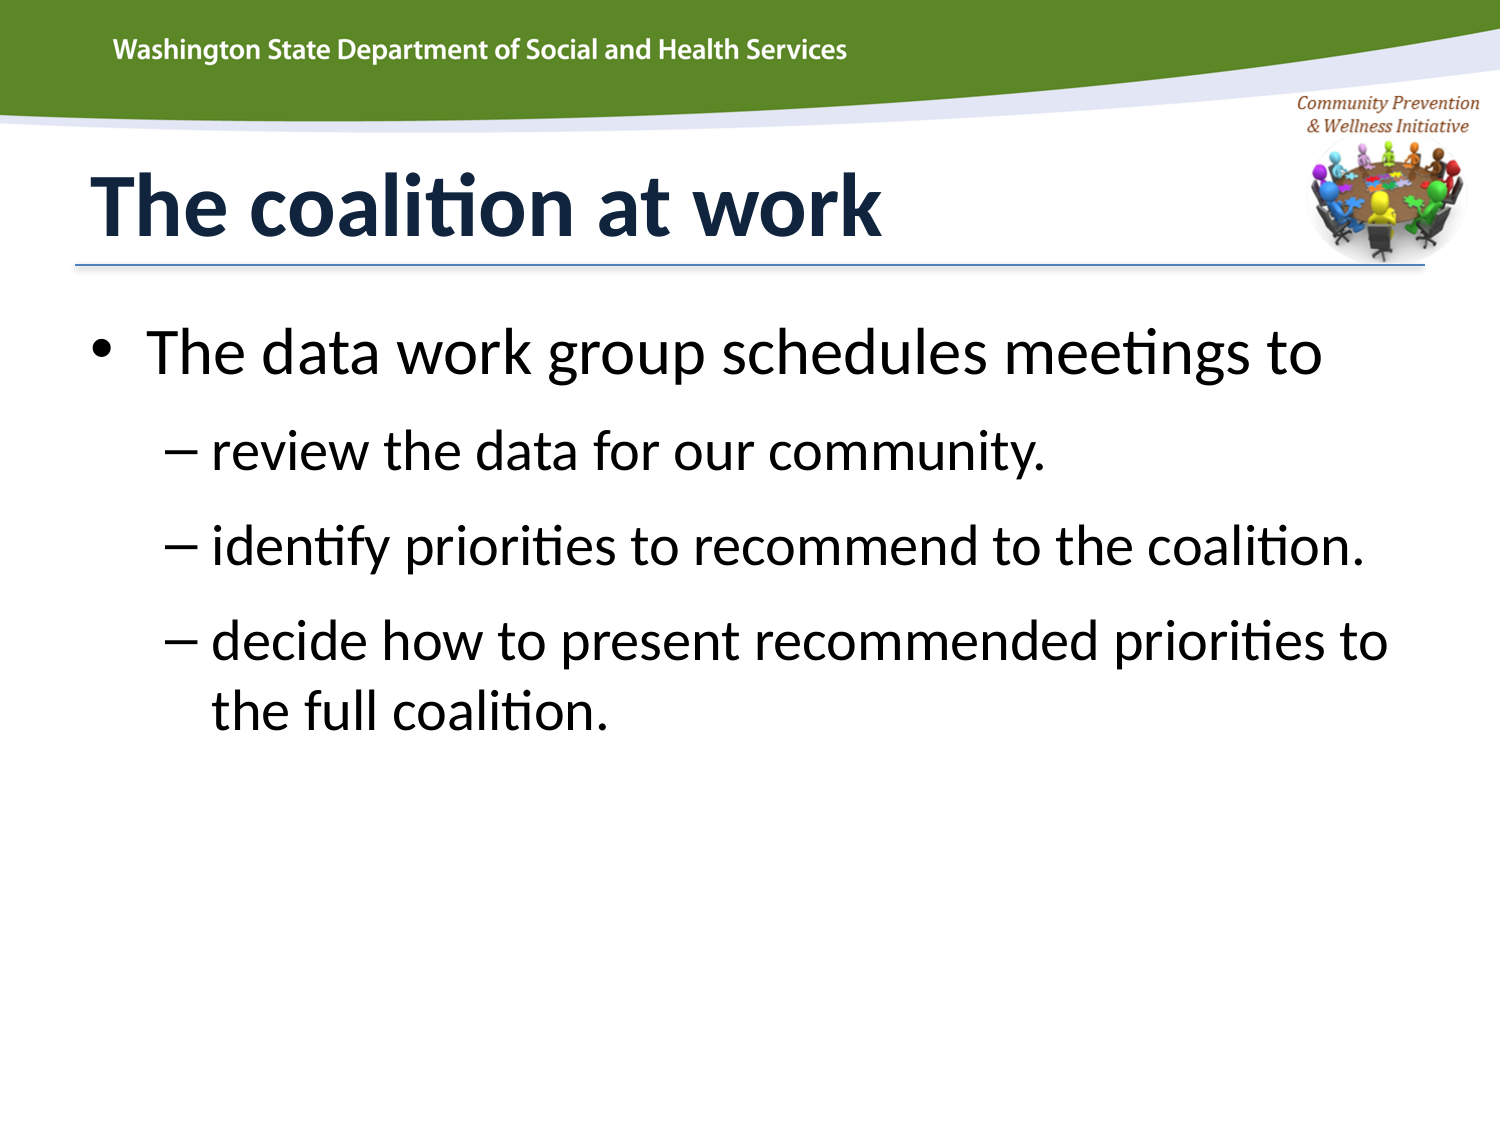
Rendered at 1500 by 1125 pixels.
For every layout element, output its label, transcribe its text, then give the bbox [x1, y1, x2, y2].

picture [0, 0, 1500, 266]
list The data work group schedules meetings to review the data for our community. identify priorities to recommend to the coalition. decide how to present recommended priorities to the full coalition. [75, 299, 1425, 1043]
title The coalition at work [75, 137, 1299, 263]
